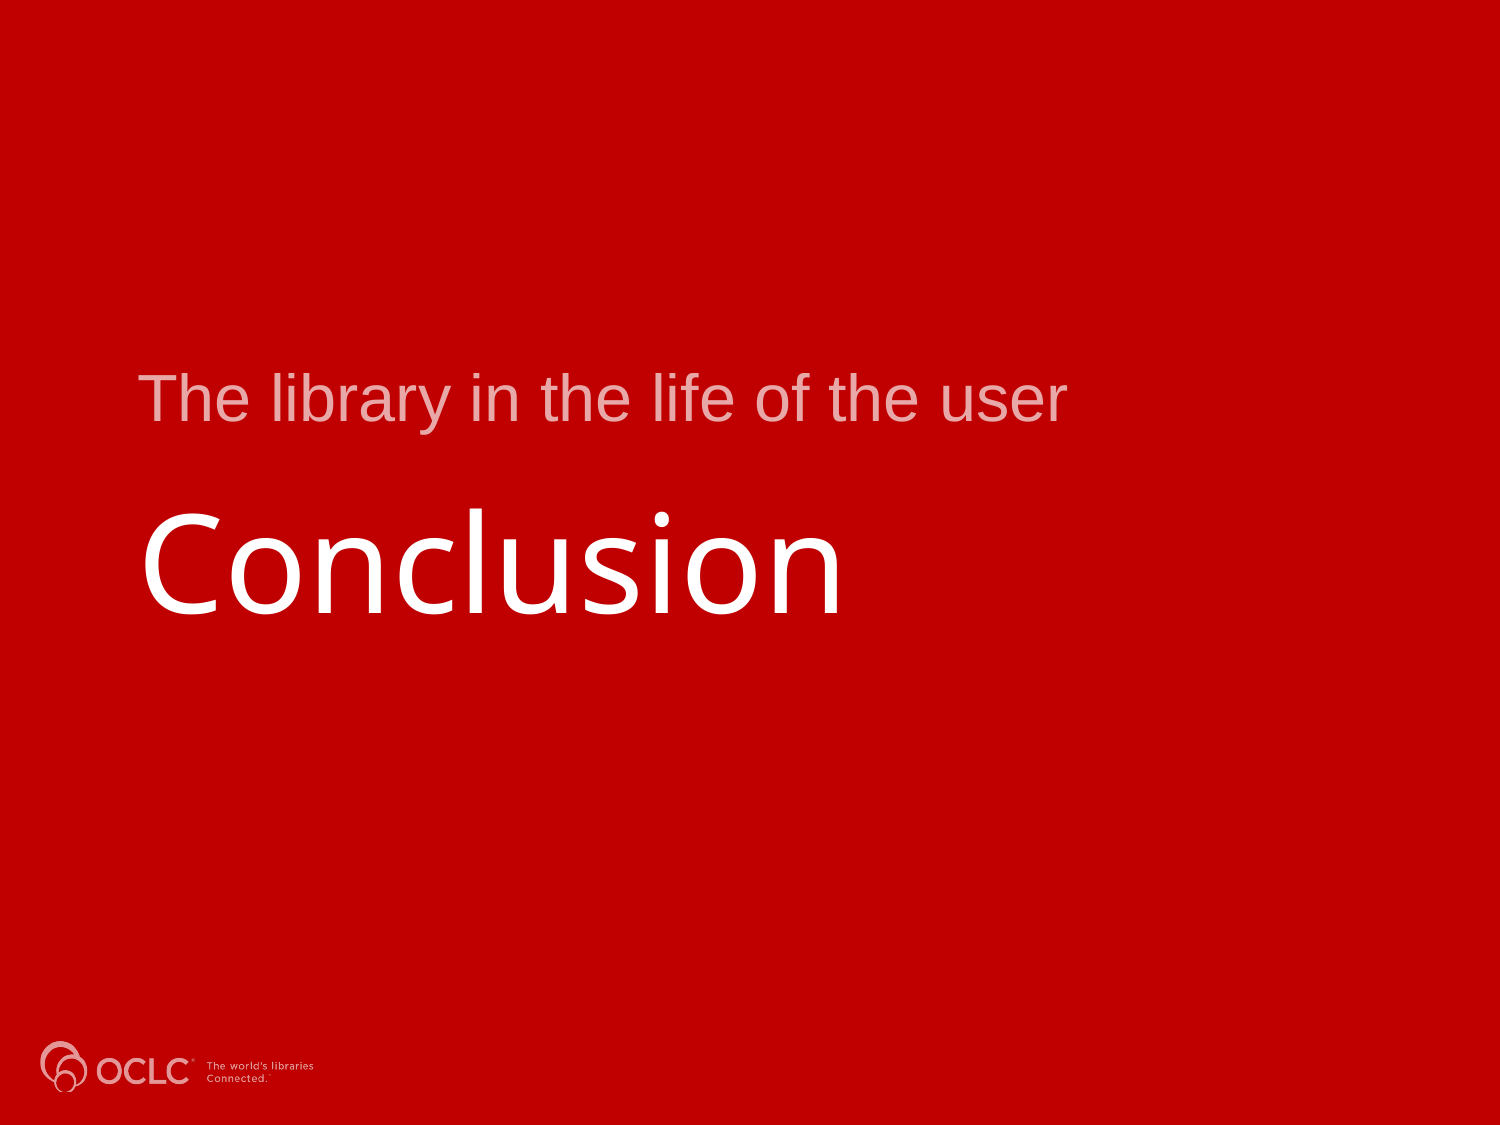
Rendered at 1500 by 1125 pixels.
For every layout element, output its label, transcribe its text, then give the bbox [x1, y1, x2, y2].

title Conclusion [122, 476, 1398, 644]
list The library in the life of the user [122, 347, 1398, 476]
